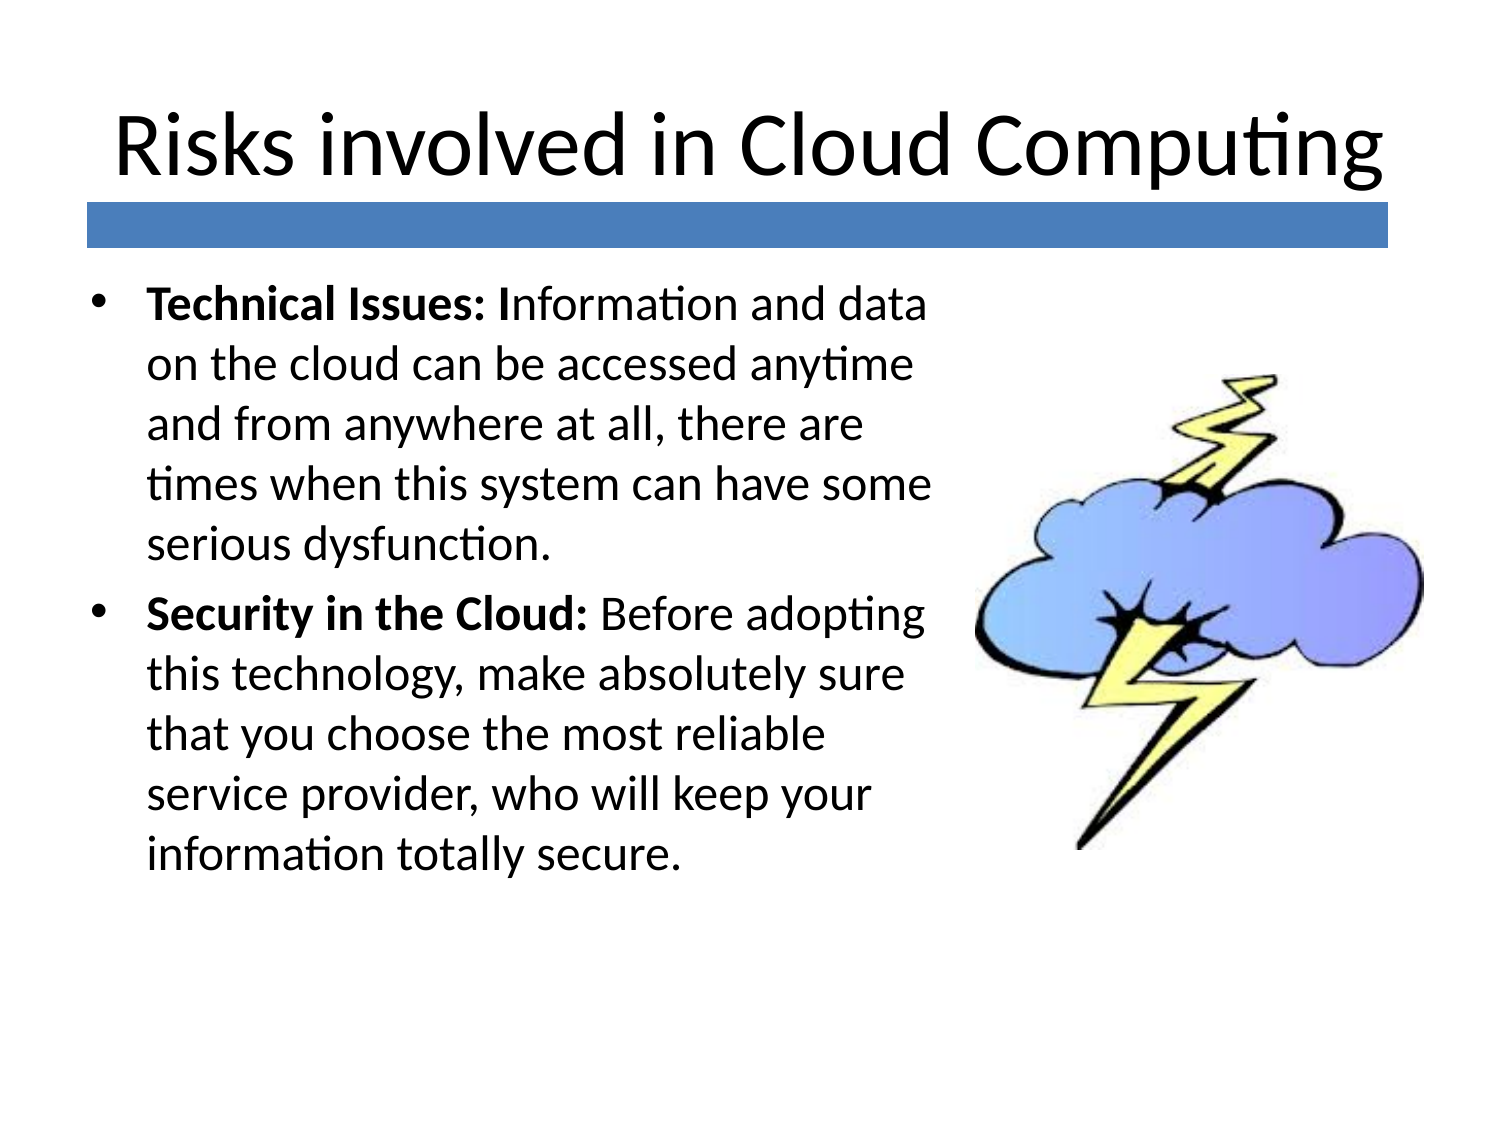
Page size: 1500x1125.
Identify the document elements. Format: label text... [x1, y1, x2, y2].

picture [974, 374, 1424, 851]
title Risks involved in Cloud Computing [75, 45, 1425, 233]
list Technical Issues: Information and data on the cloud can be accessed anytime and from anywhere at all, there are times when this system can have some serious dysfunction. Security in the Cloud: Before adopting this technology, make absolutely sure that you choose the most reliable service provider, who will keep your information totally secure. [75, 262, 963, 1005]
